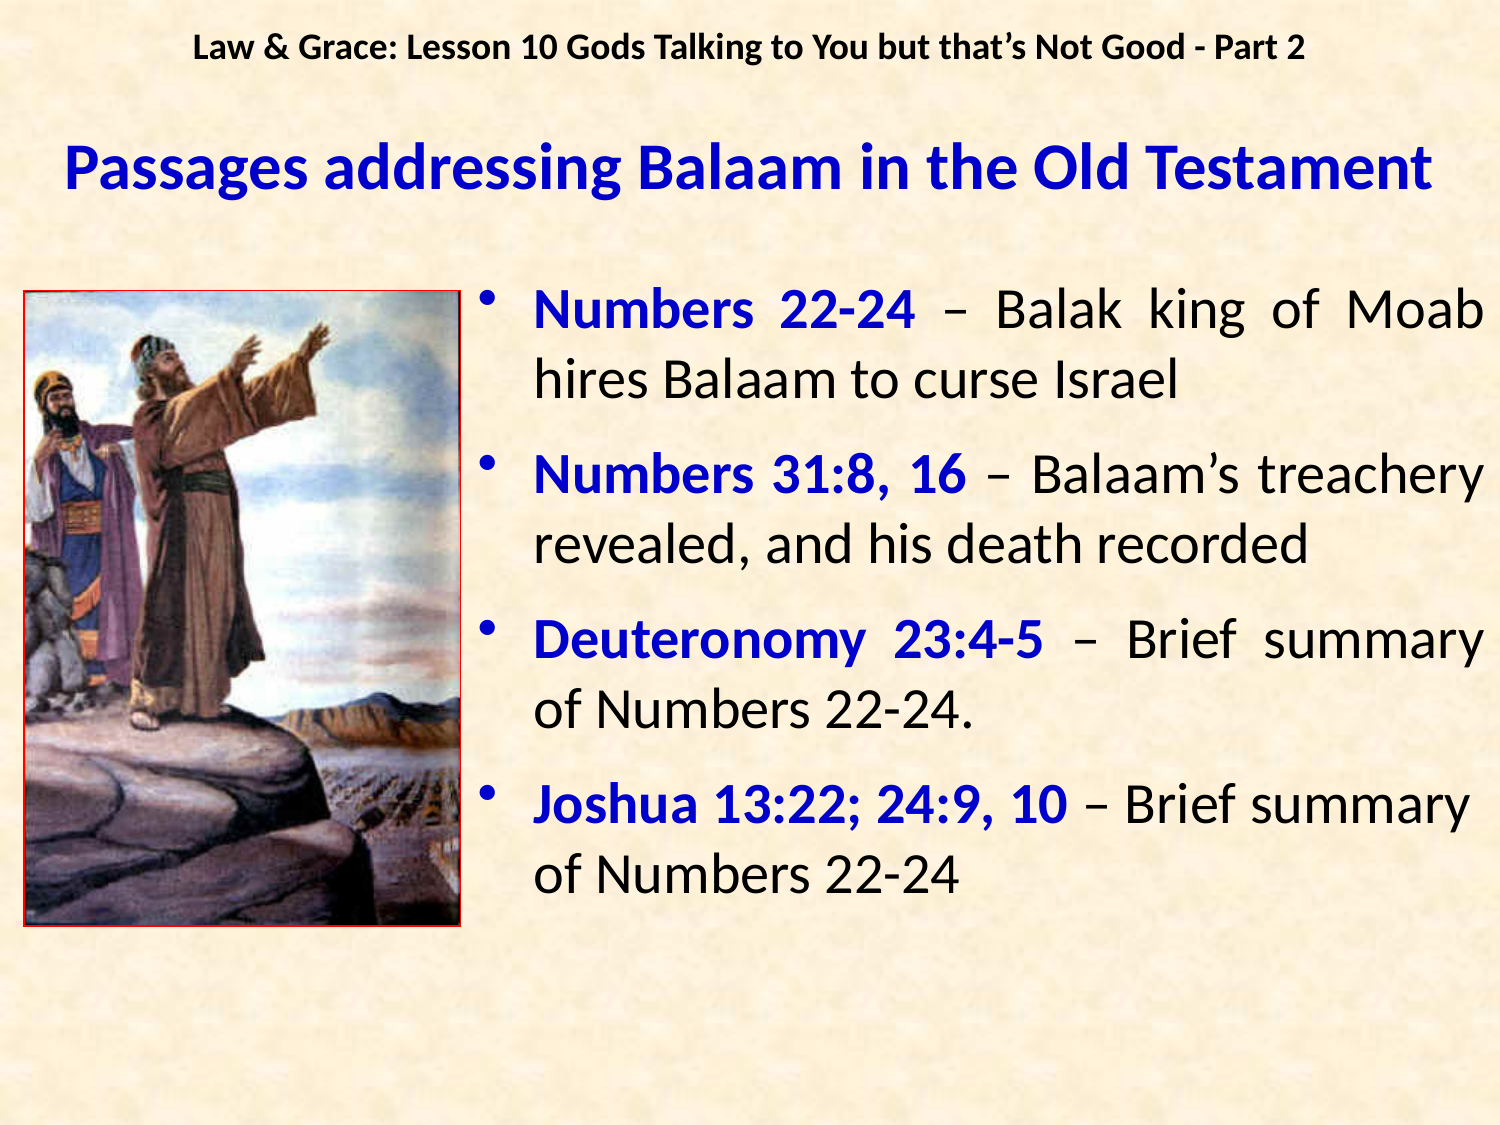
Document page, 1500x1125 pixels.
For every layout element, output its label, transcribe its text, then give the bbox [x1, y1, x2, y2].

text_box Passages addressing Balaam in the Old Testament [0, 87, 1500, 238]
text_box Law & Grace: Lesson 10 Gods Talking to You but that’s Not Good - Part 2 [174, 14, 1325, 75]
list Numbers 22-24 – Balak king of Moab hires Balaam to curse Israel Numbers 31:8, 16 – Balaam’s treachery revealed, and his death recorded Deuteronomy 23:4-5 – Brief summary of Numbers 22-24. Joshua 13:22; 24:9, 10 – Brief summary of Numbers 22-24 [462, 262, 1500, 988]
picture [0, 0, 1500, 87]
picture [0, 238, 1500, 1125]
